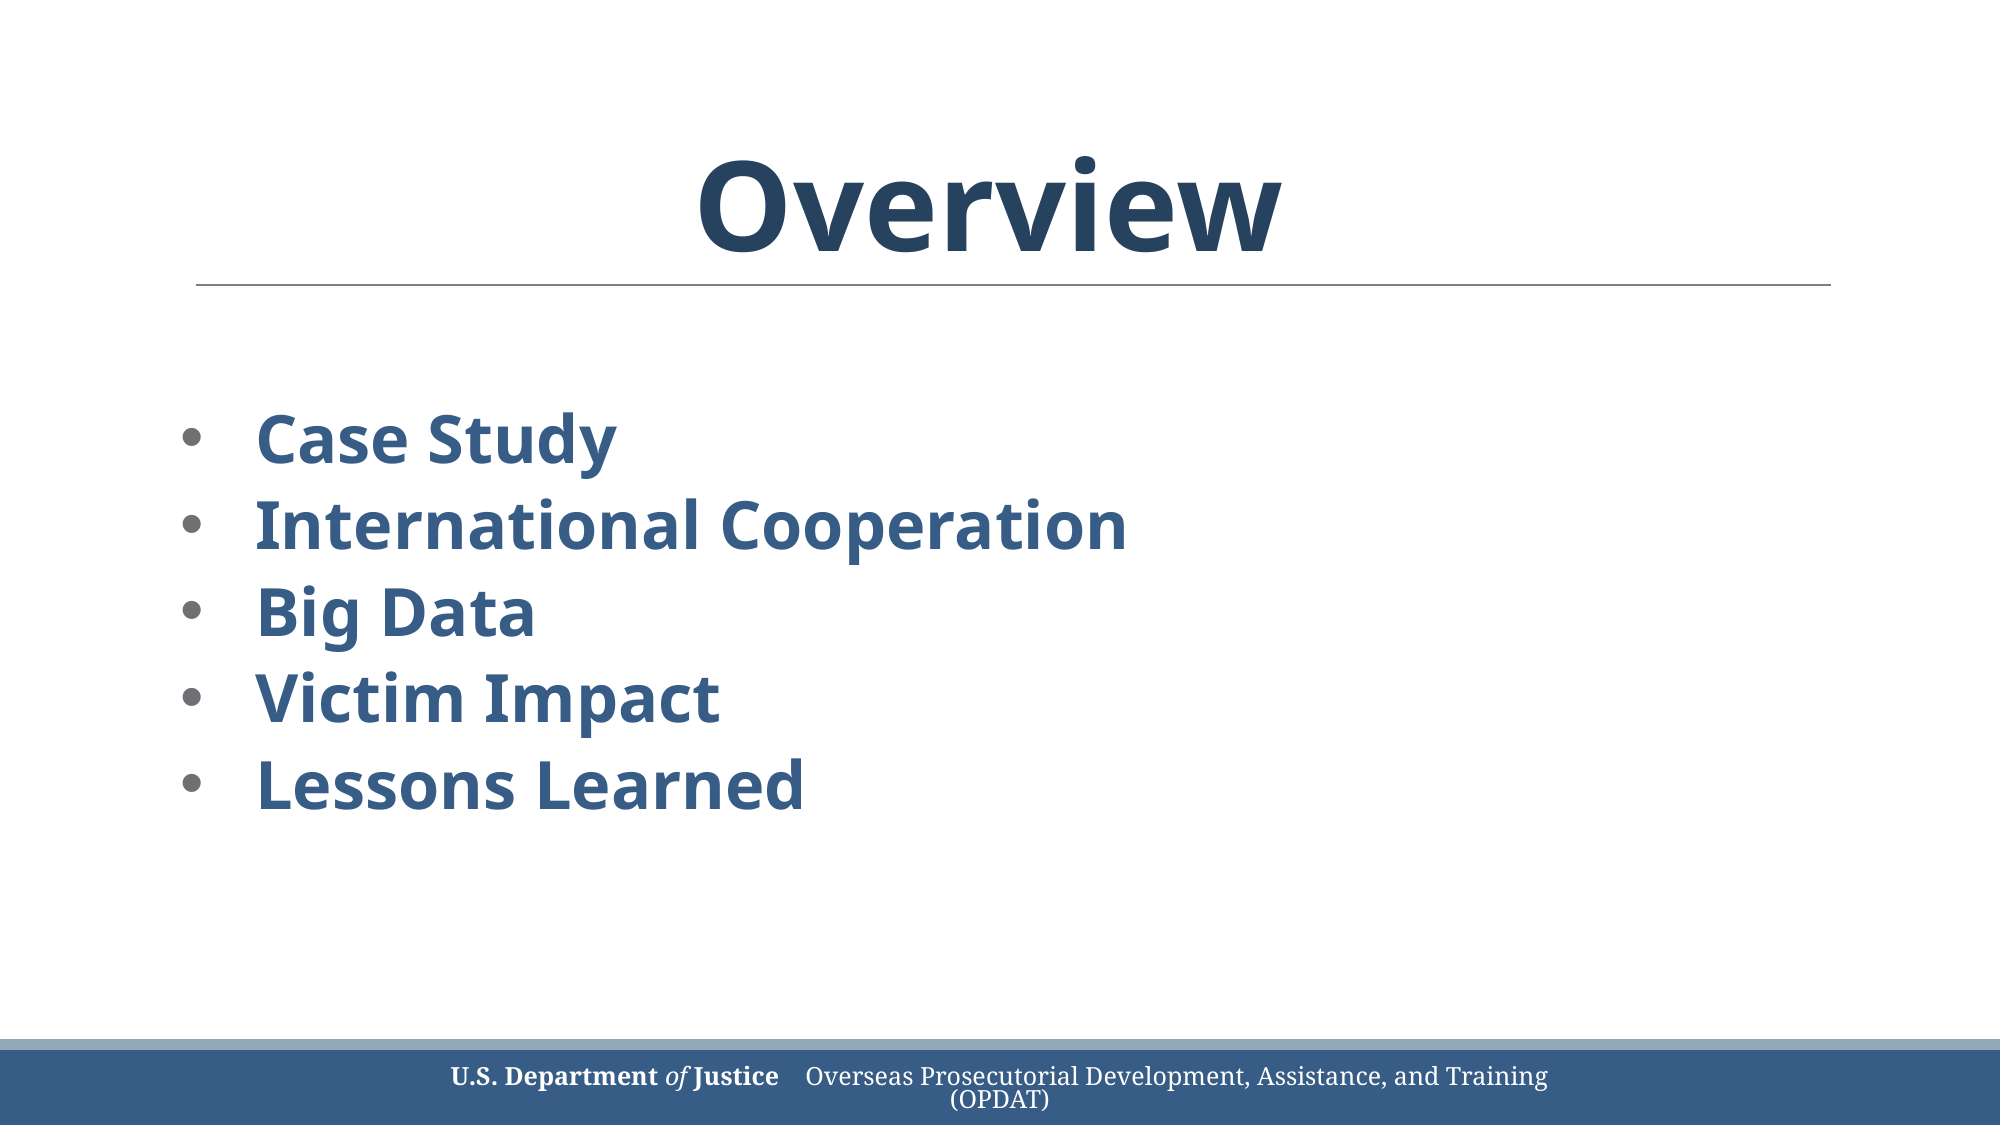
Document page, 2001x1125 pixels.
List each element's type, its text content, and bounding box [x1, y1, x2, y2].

title Overview [180, 47, 1830, 285]
list Case Study International Cooperation Big Data Victim Impact Lessons Learned [180, 302, 1830, 963]
